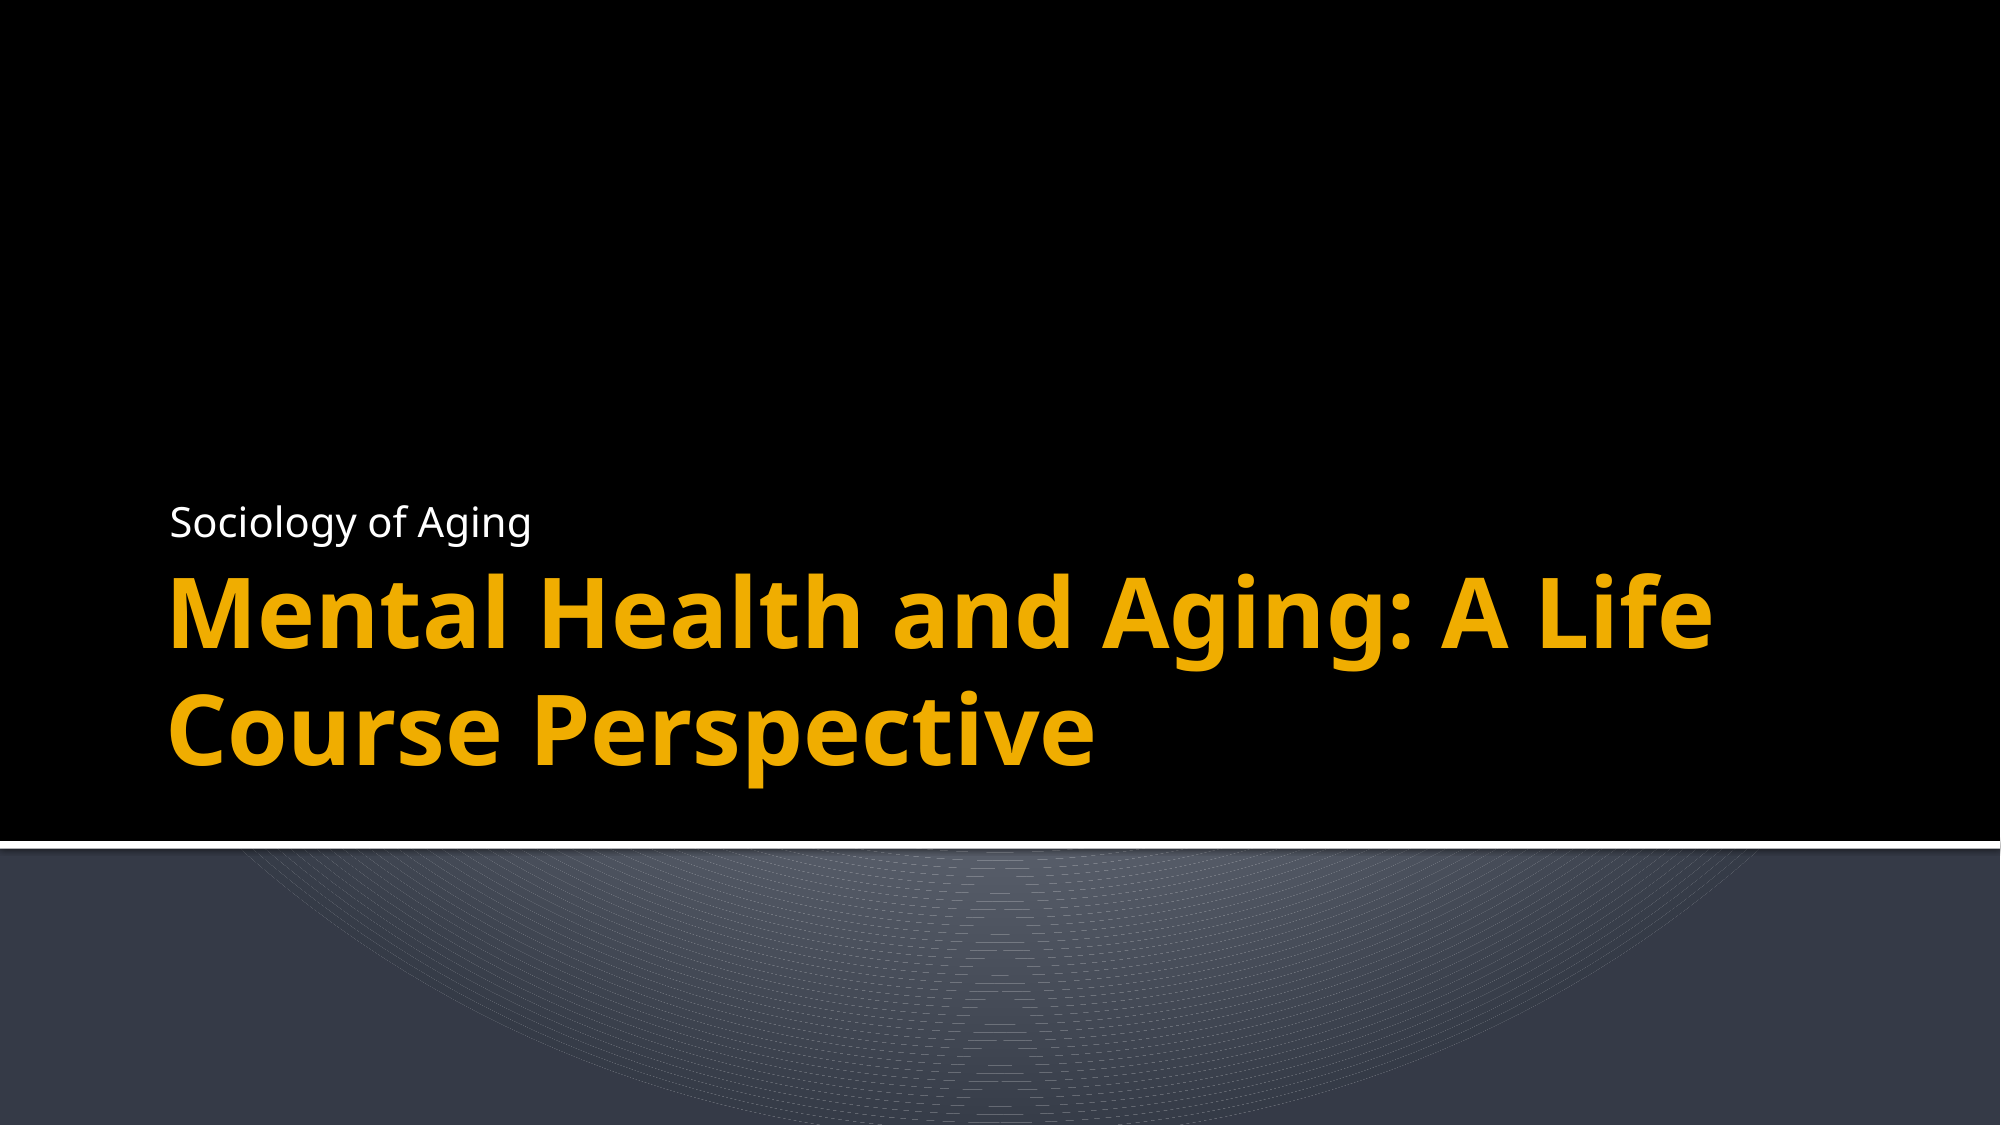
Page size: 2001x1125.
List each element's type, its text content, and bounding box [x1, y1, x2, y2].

title Mental Health and Aging: A Life Course Perspective [150, 550, 1917, 825]
subtitle Sociology of Aging [150, 299, 1917, 546]
